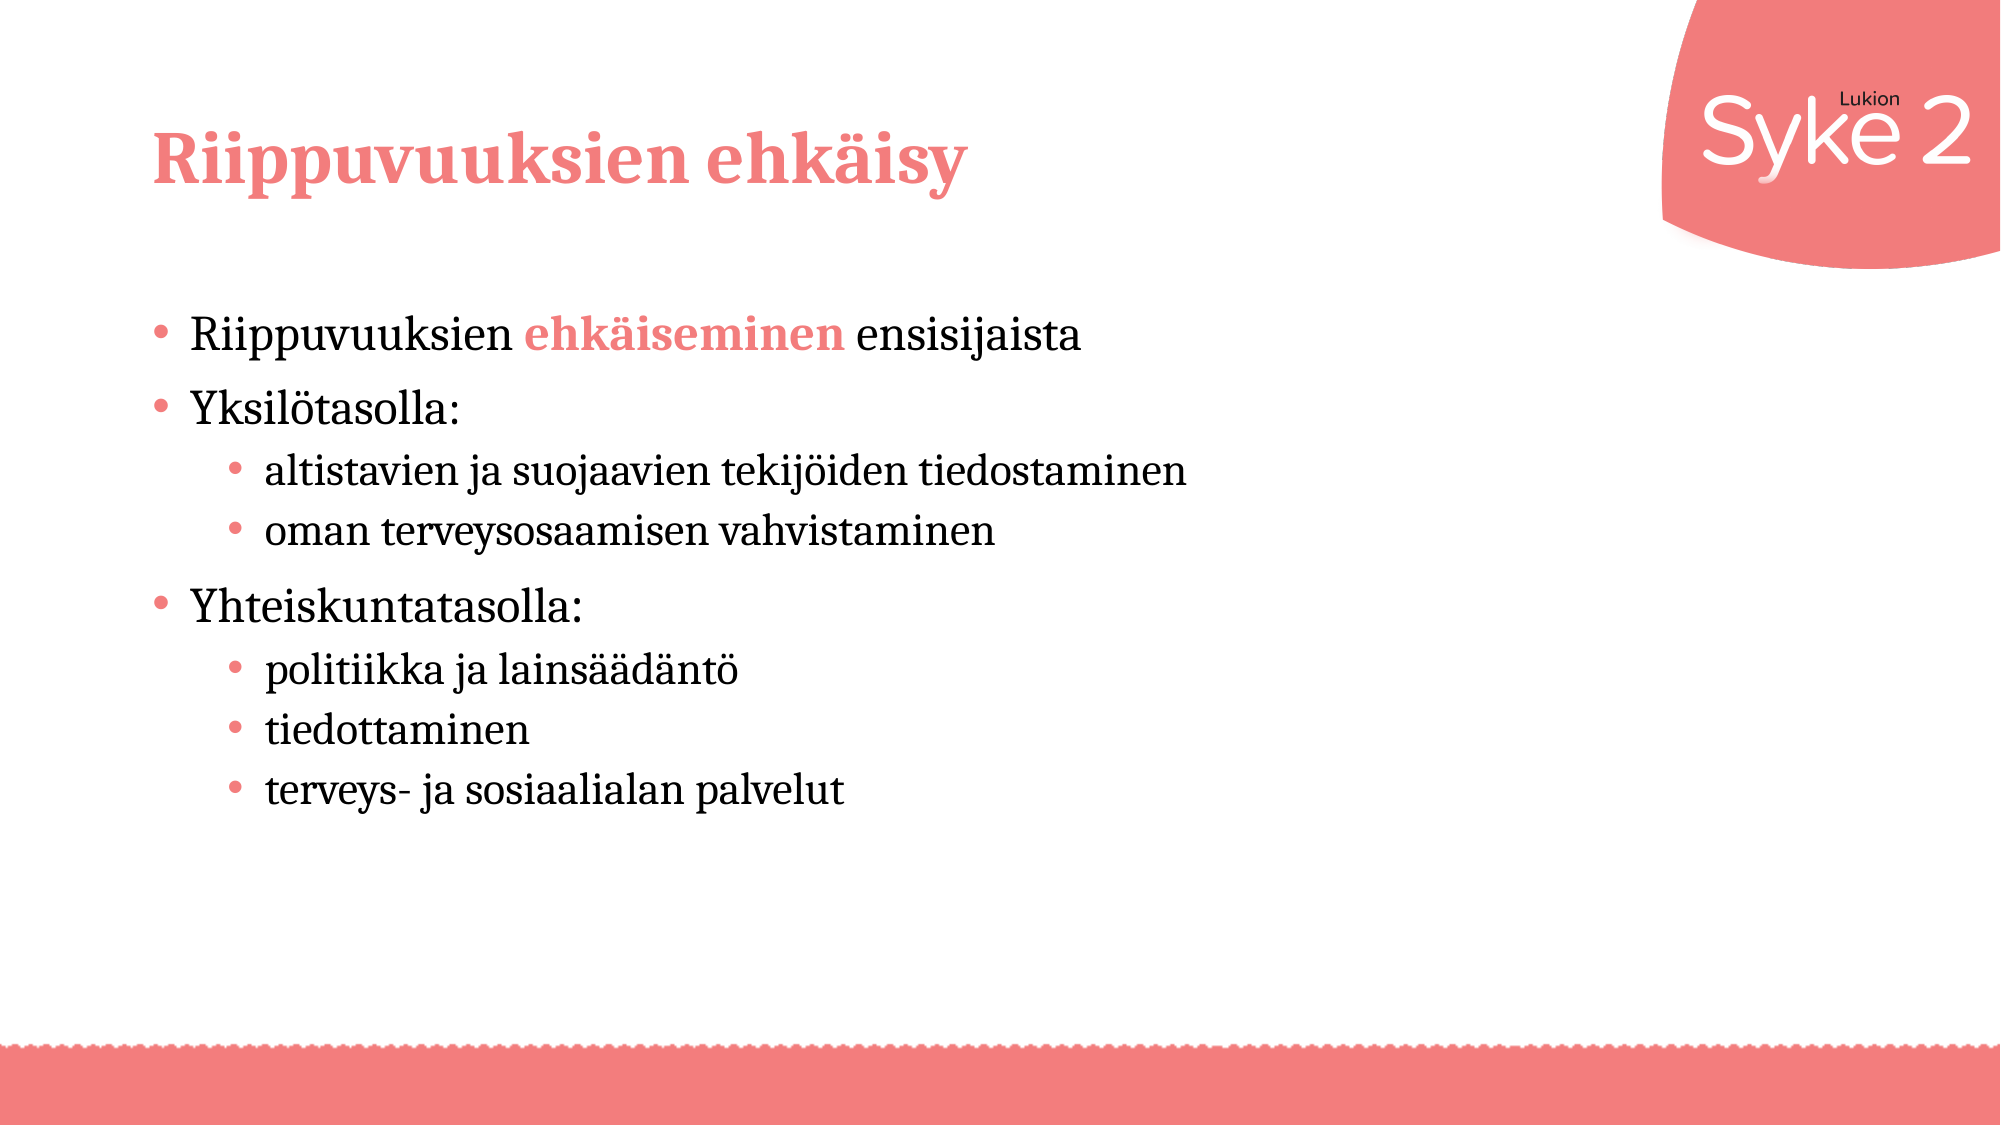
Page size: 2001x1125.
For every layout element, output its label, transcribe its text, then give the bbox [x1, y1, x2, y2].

picture [0, 1038, 2000, 1125]
list Riippuvuuksien ehkäiseminen ensisijaista Yksilötasolla: altistavien ja suojaavien tekijöiden tiedostaminen oman terveysosaamisen vahvistaminen Yhteiskuntatasolla: politiikka ja lainsäädäntö tiedottaminen terveys- ja sosiaalialan palvelut [137, 299, 1295, 1014]
title Riippuvuuksien ehkäisy [137, 111, 1451, 219]
picture [1650, 0, 2001, 278]
